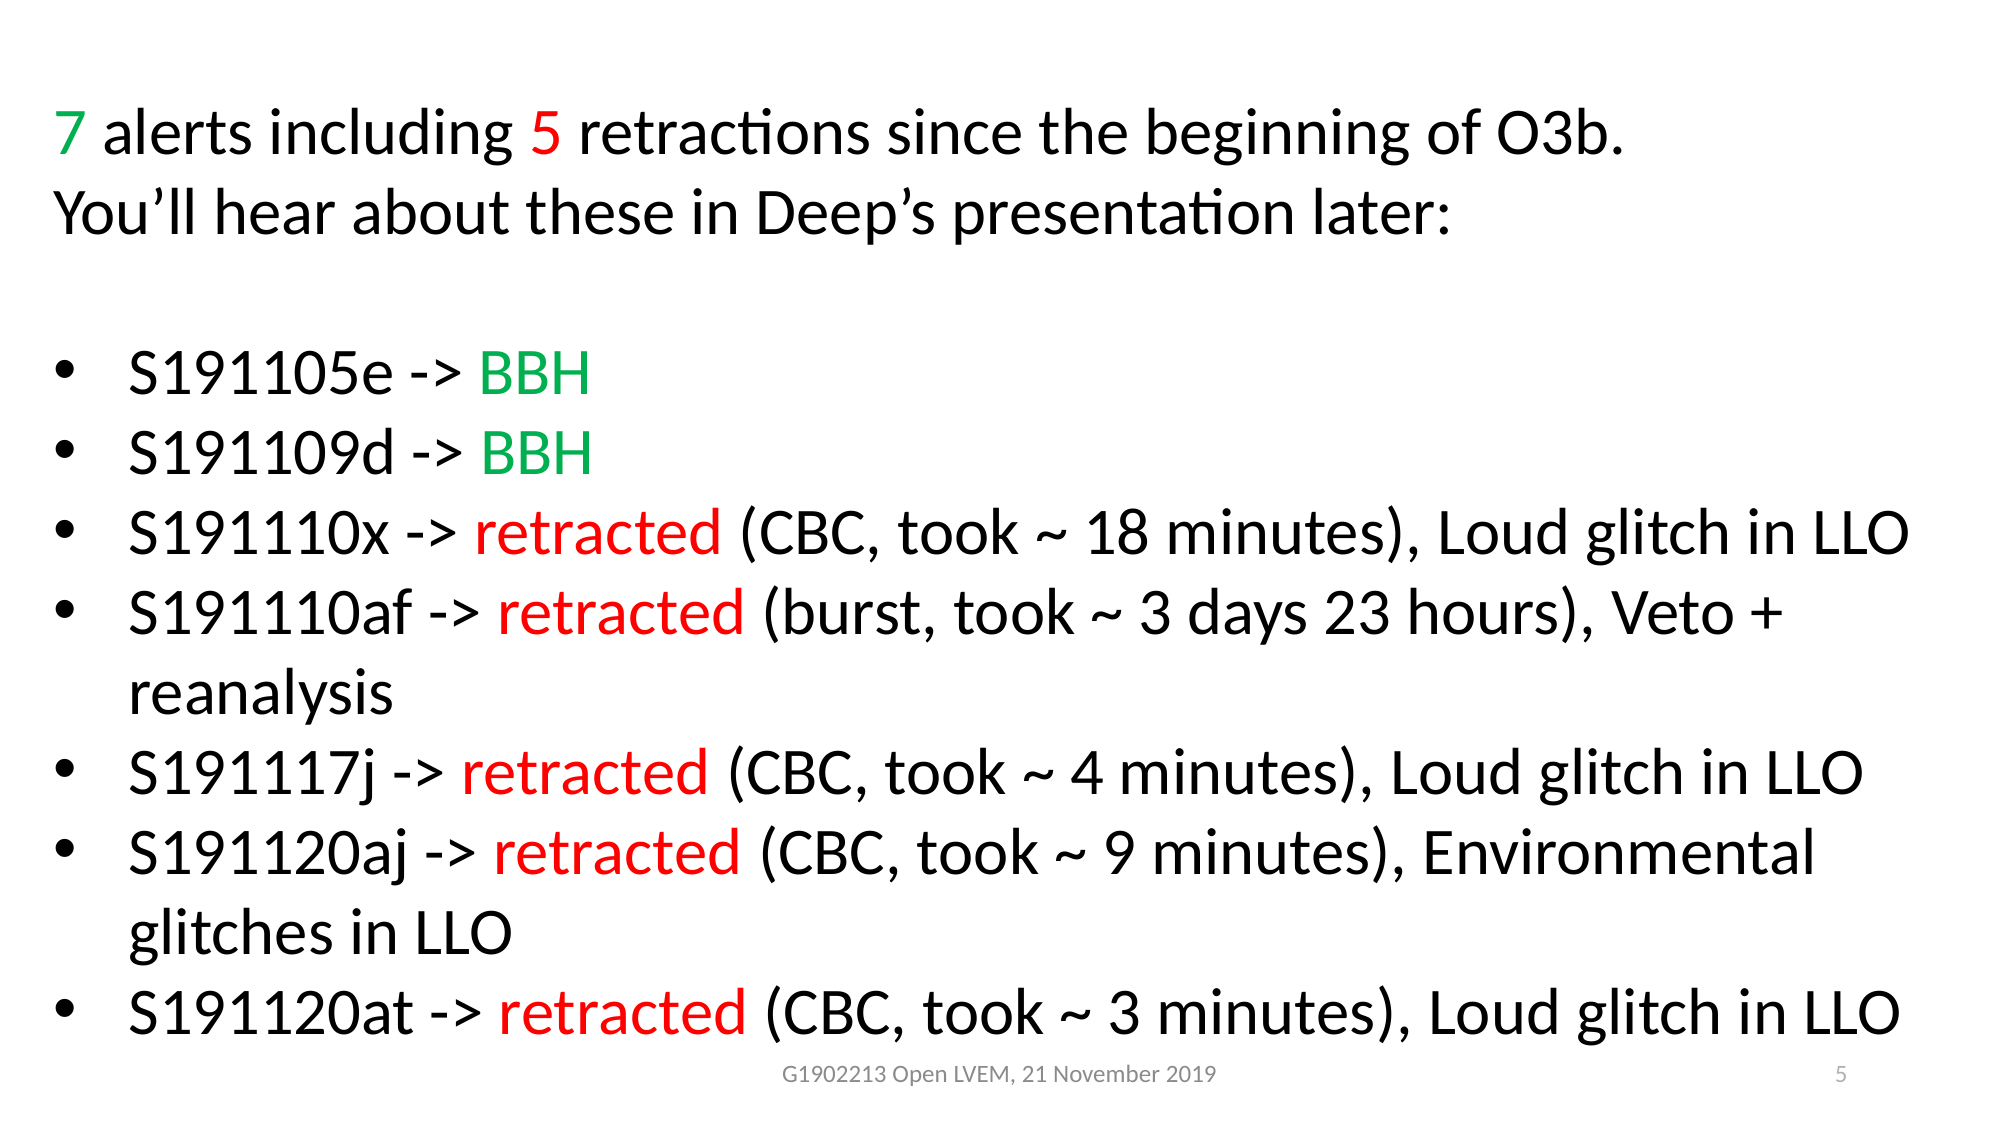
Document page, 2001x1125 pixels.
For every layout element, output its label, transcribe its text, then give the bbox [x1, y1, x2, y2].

slide_number 5 [1412, 1055, 1863, 1103]
footer G1902213 Open LVEM, 21 November 2019 [662, 1055, 1338, 1103]
text_box 7 alerts including 5 retractions since the beginning of O3b. You’ll hear about these in Deep’s presentation later: S191105e -> BBH S191109d -> BBH S191110x -> retracted (CBC, took ~ 18 minutes), Loud glitch in LLO S191110af -> retracted (burst, took ~ 3 days 23 hours), Veto + reanalysis S191117j -> retracted (CBC, took ~ 4 minutes), Loud glitch in LLO S191120aj -> retracted (CBC, took ~ 9 minutes), Environmental glitches in LLO S191120at -> retracted (CBC, took ~ 3 minutes), Loud glitch in LLO [38, 80, 1962, 1055]
